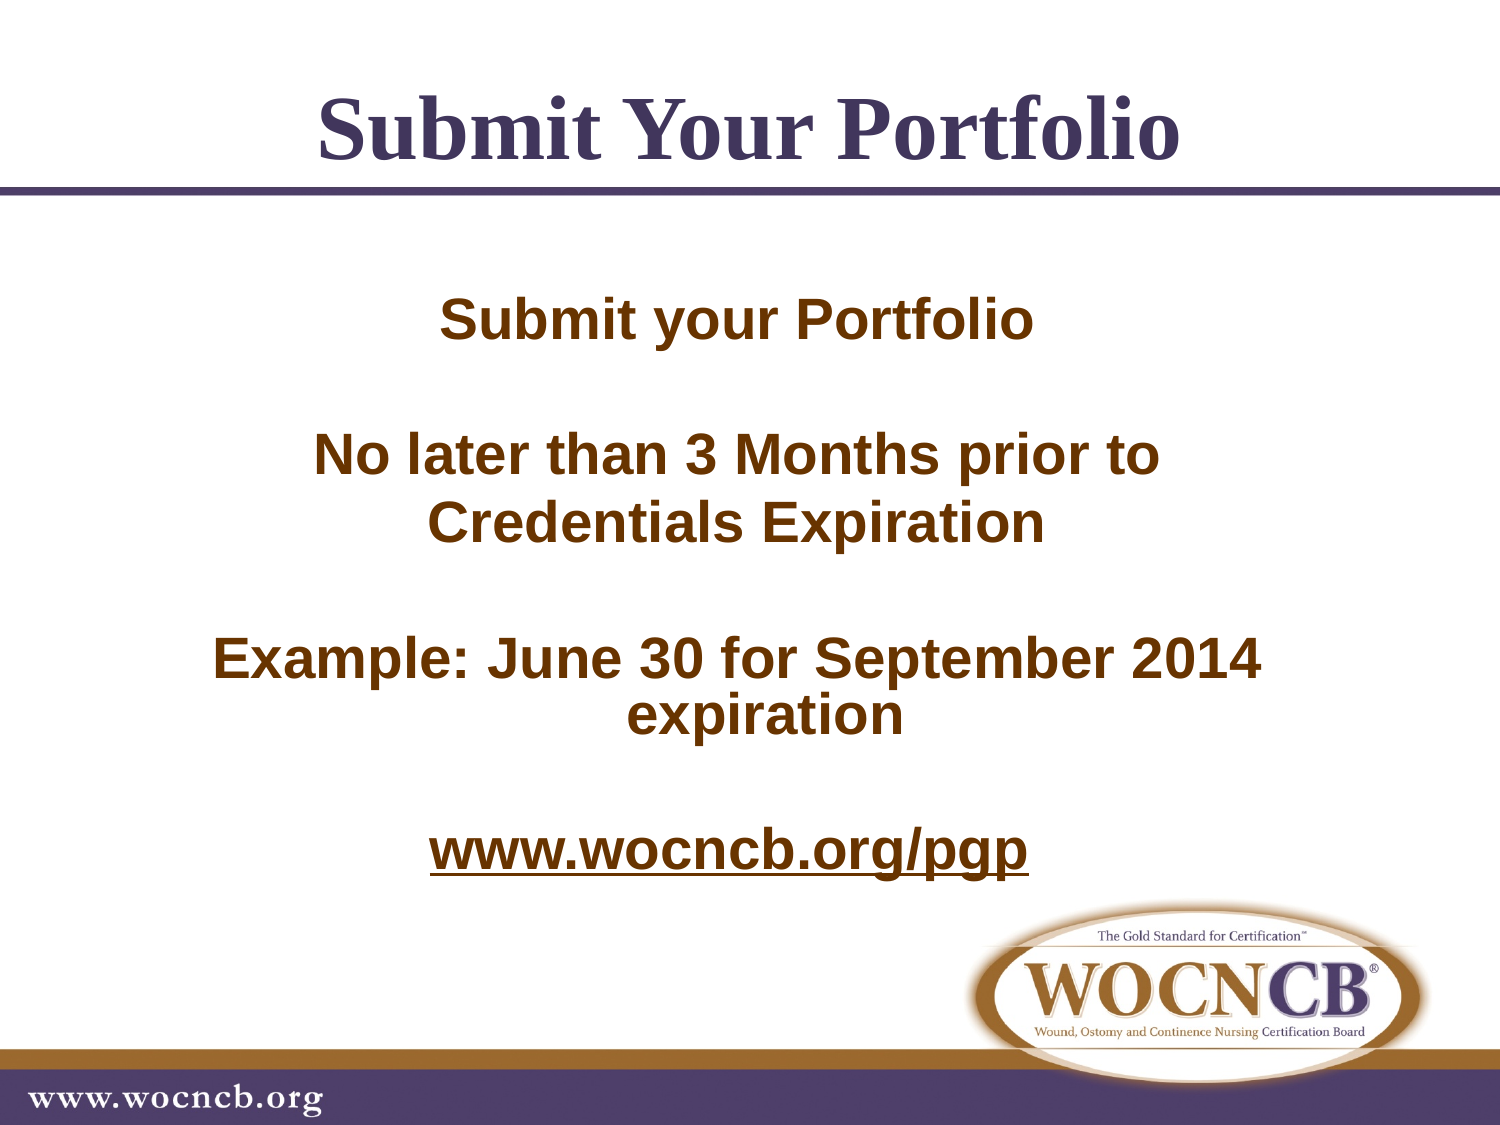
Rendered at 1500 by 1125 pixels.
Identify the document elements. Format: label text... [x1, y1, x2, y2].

title Submit Your Portfolio [74, 44, 1426, 201]
list Submit your Portfolio No later than 3 Months prior to Credentials Expiration Example: June 30 for September 2014 expiration www.wocncb.org/pgp [62, 287, 1413, 688]
picture [0, 0, 1500, 1125]
